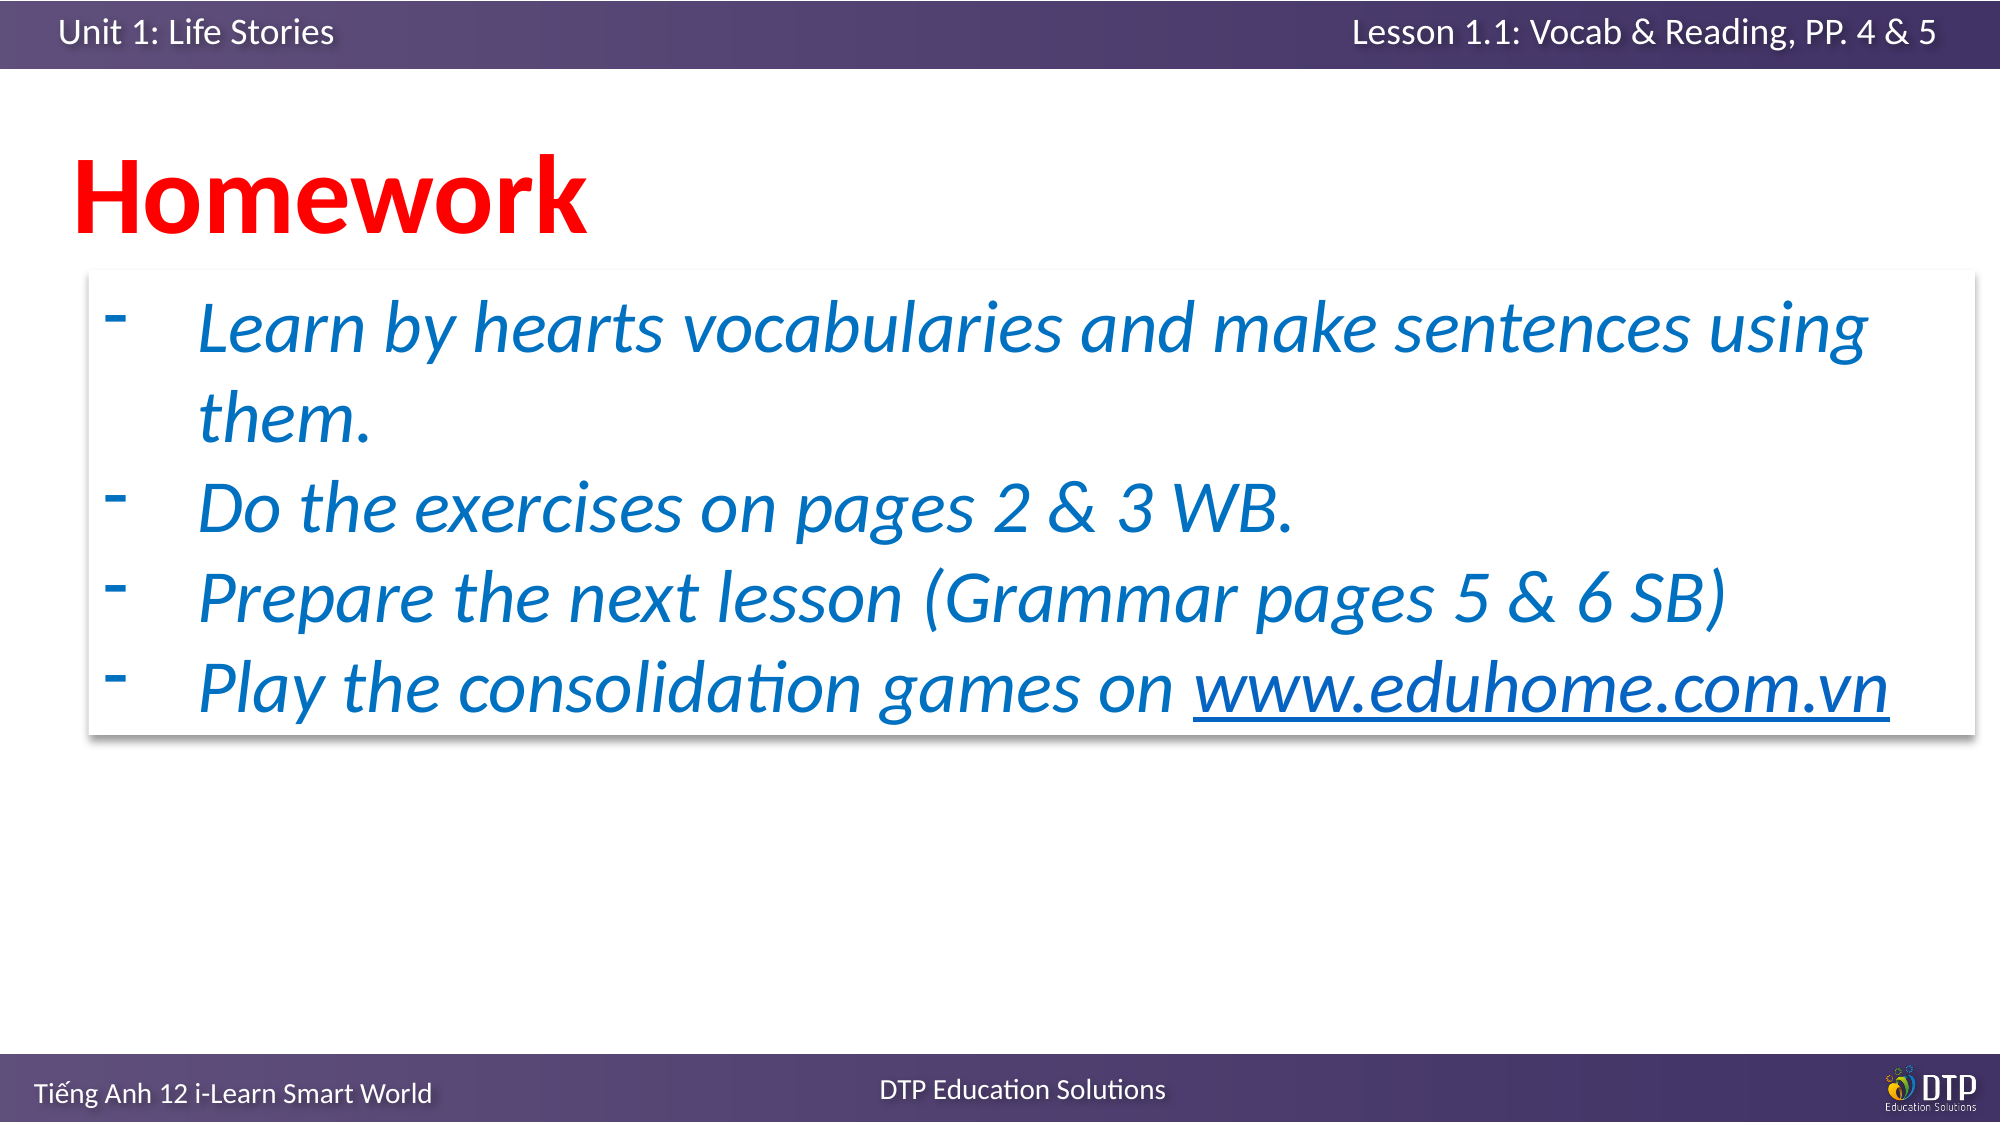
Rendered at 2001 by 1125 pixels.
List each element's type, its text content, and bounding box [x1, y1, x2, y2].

text_box Learn by hearts vocabularies and make sentences using them. Do the exercises on pages 2 & 3 WB. Prepare the next lesson (Grammar pages 5 & 6 SB) Play the consolidation games on www.eduhome.com.vn [88, 270, 1975, 735]
text_box Homework [57, 113, 604, 264]
picture [0, 1, 2000, 69]
picture [0, 1054, 2000, 1122]
